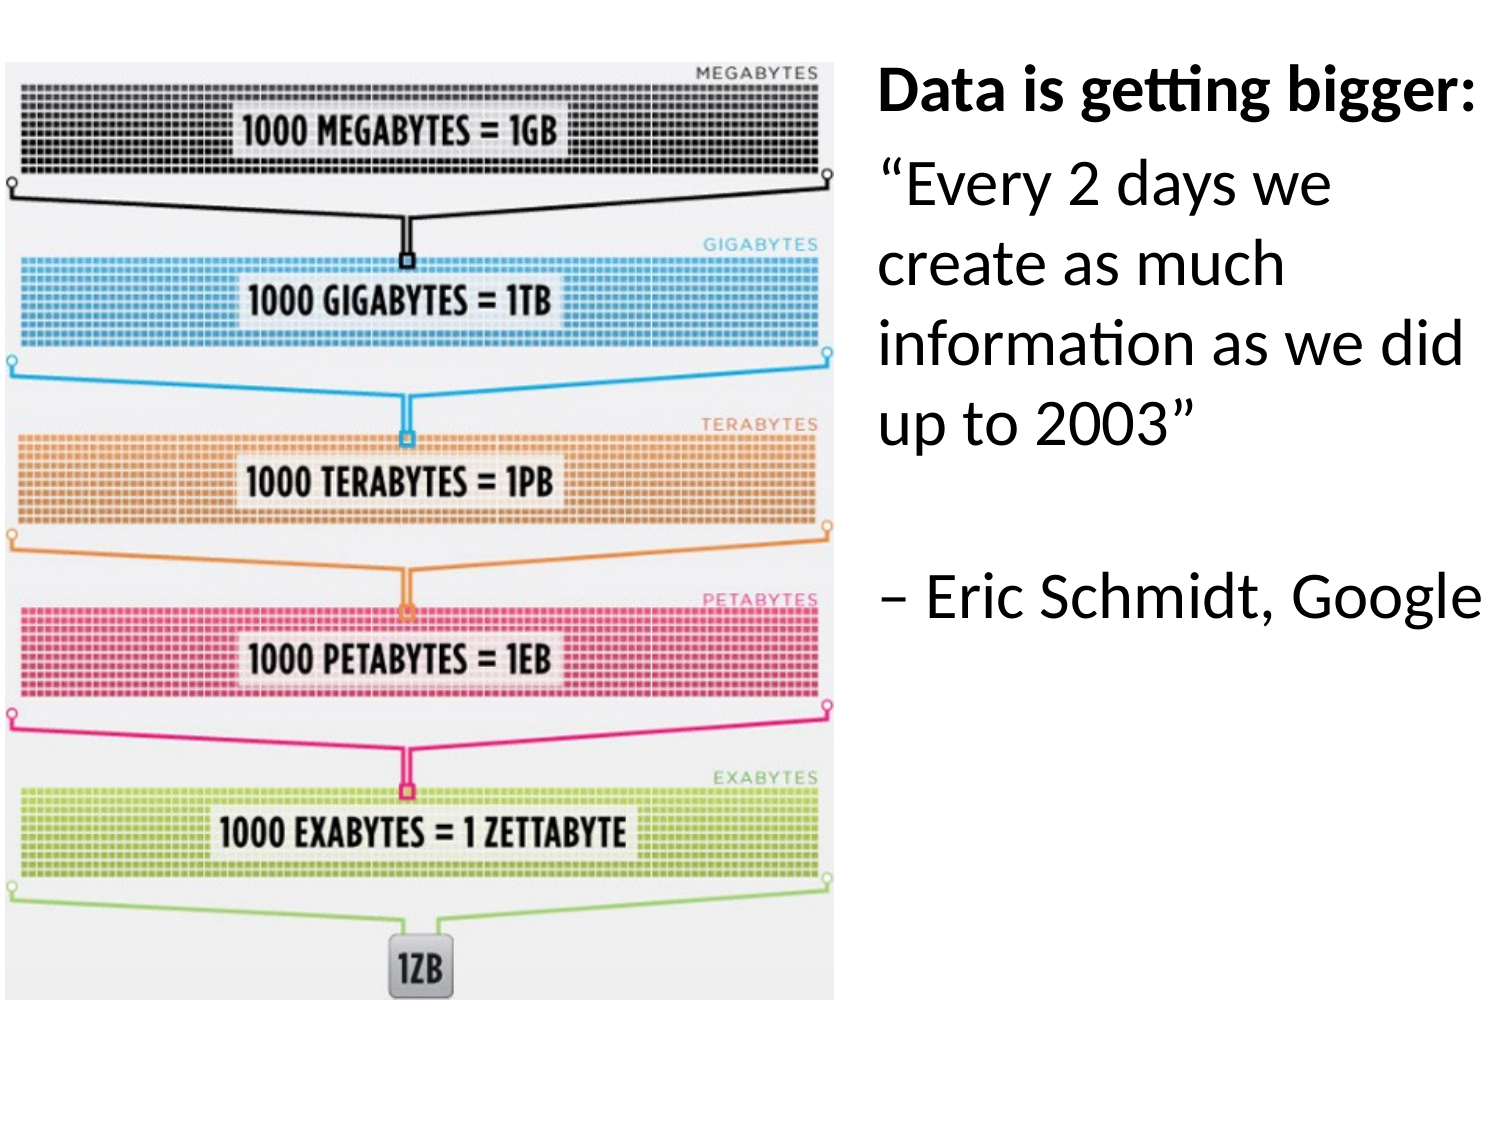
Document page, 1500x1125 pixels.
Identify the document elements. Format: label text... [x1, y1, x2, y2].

list Data is getting bigger: “Every 2 days we create as much information as we did up to 2003” – Eric Schmidt, Google [862, 37, 1500, 950]
picture [5, 62, 835, 1001]
